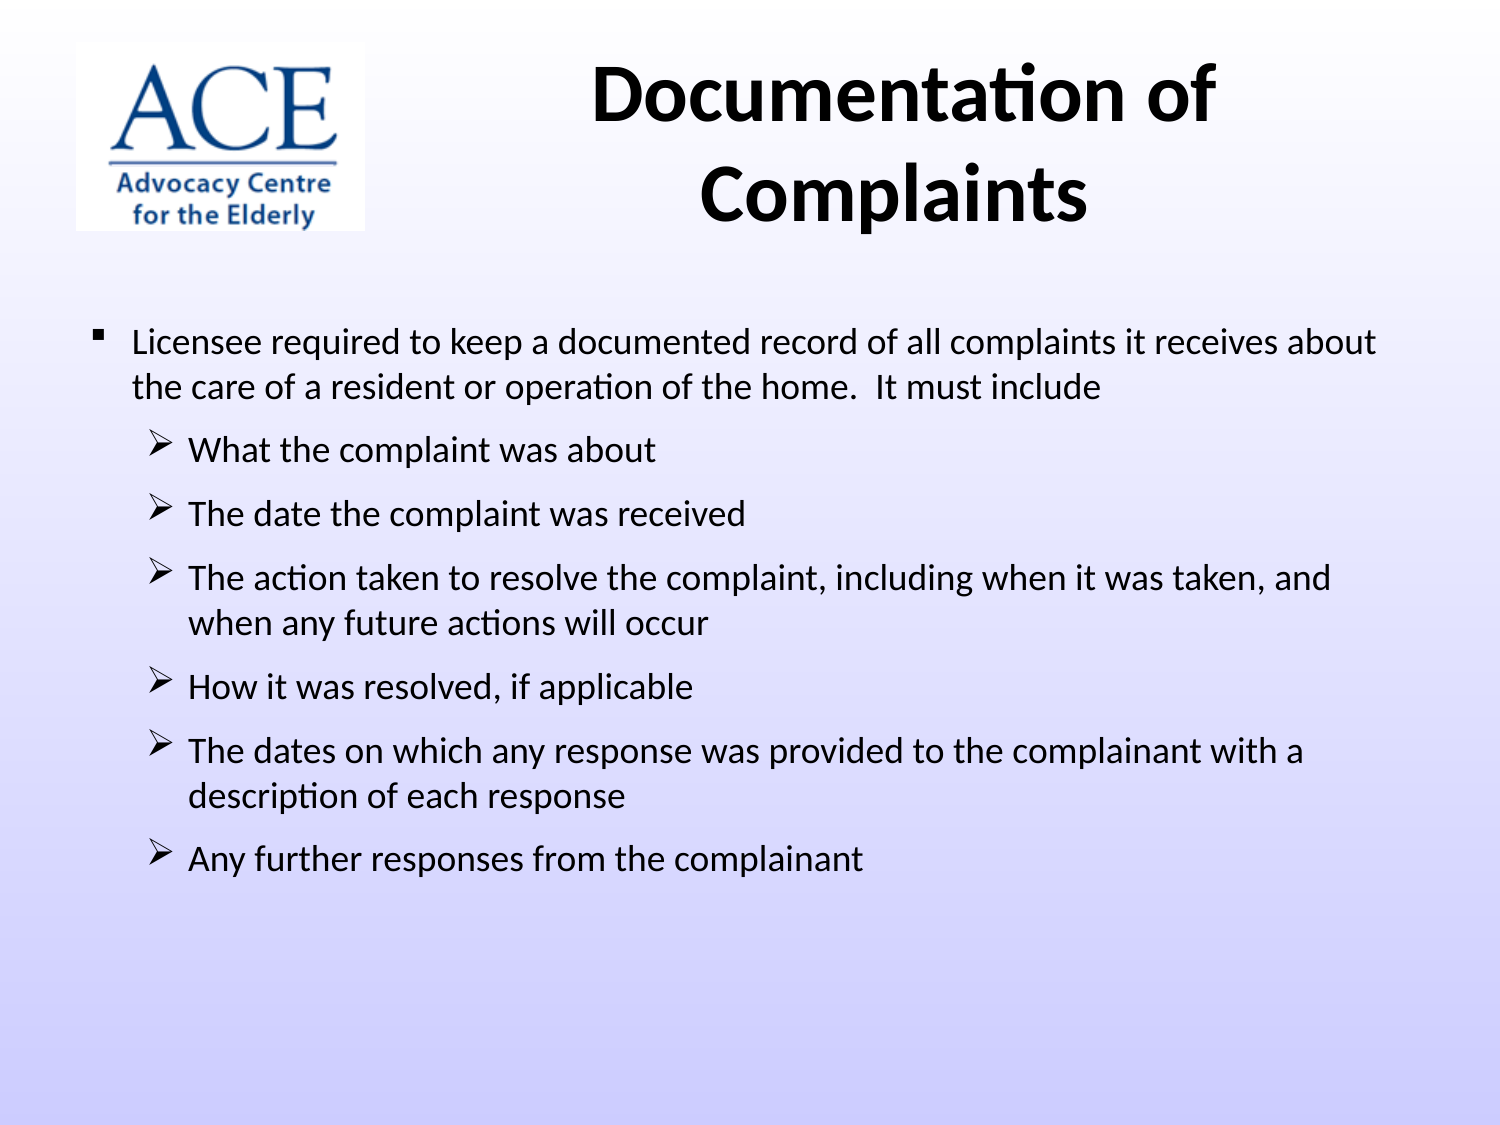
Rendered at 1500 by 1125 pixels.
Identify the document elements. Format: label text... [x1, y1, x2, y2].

text_box Licensee required to keep a documented record of all complaints it receives about the care of a resident or operation of the home. It must include What the complaint was about The date the complaint was received The action taken to resolve the complaint, including when it was taken, and when any future actions will occur How it was resolved, if applicable The dates on which any response was provided to the complainant with a description of each response Any further responses from the complainant [74, 309, 1425, 1079]
text_box Documentation of Complaints [454, 30, 1355, 246]
picture [76, 42, 365, 231]
